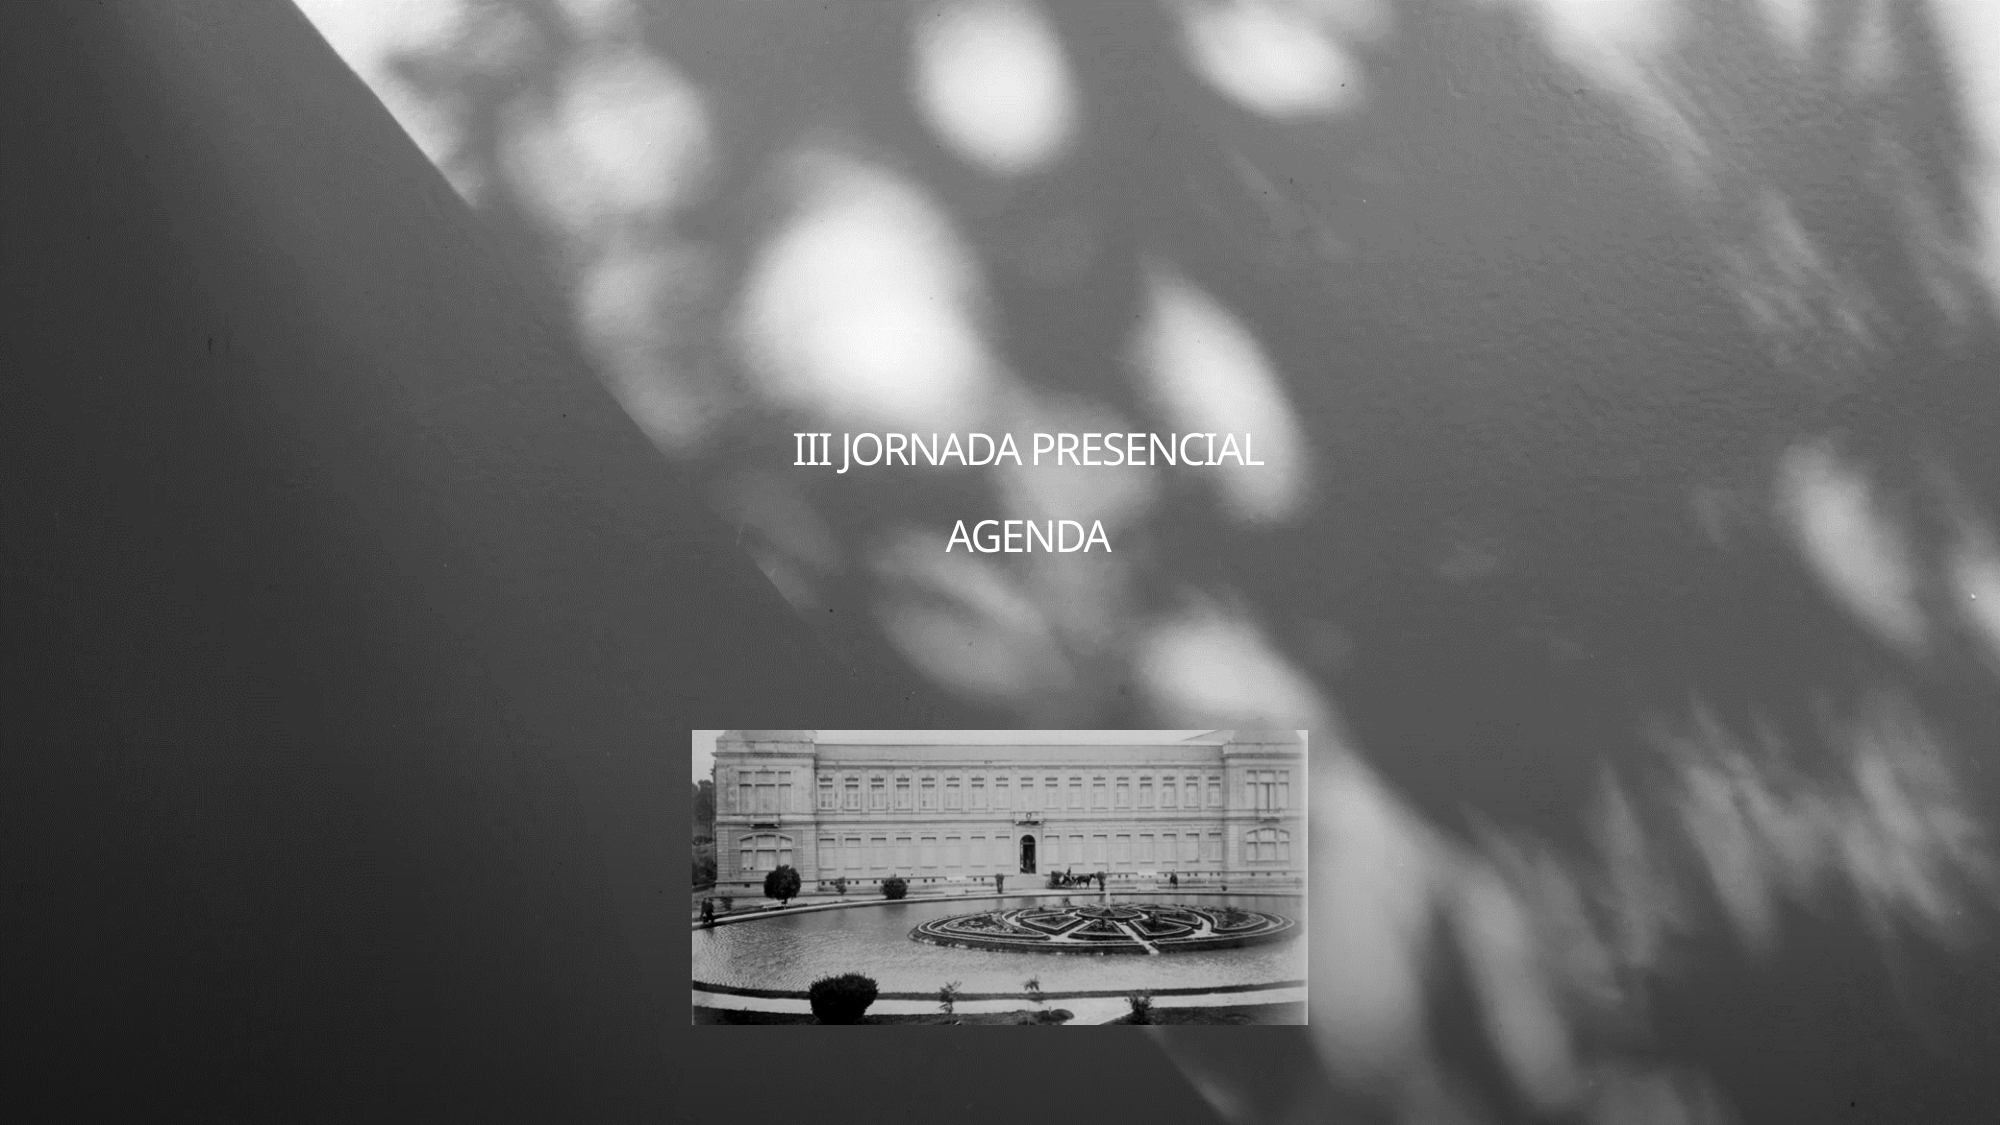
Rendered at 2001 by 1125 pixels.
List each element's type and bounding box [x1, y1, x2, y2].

picture [692, 730, 1308, 1025]
text_box [0, 0, 2000, 1125]
